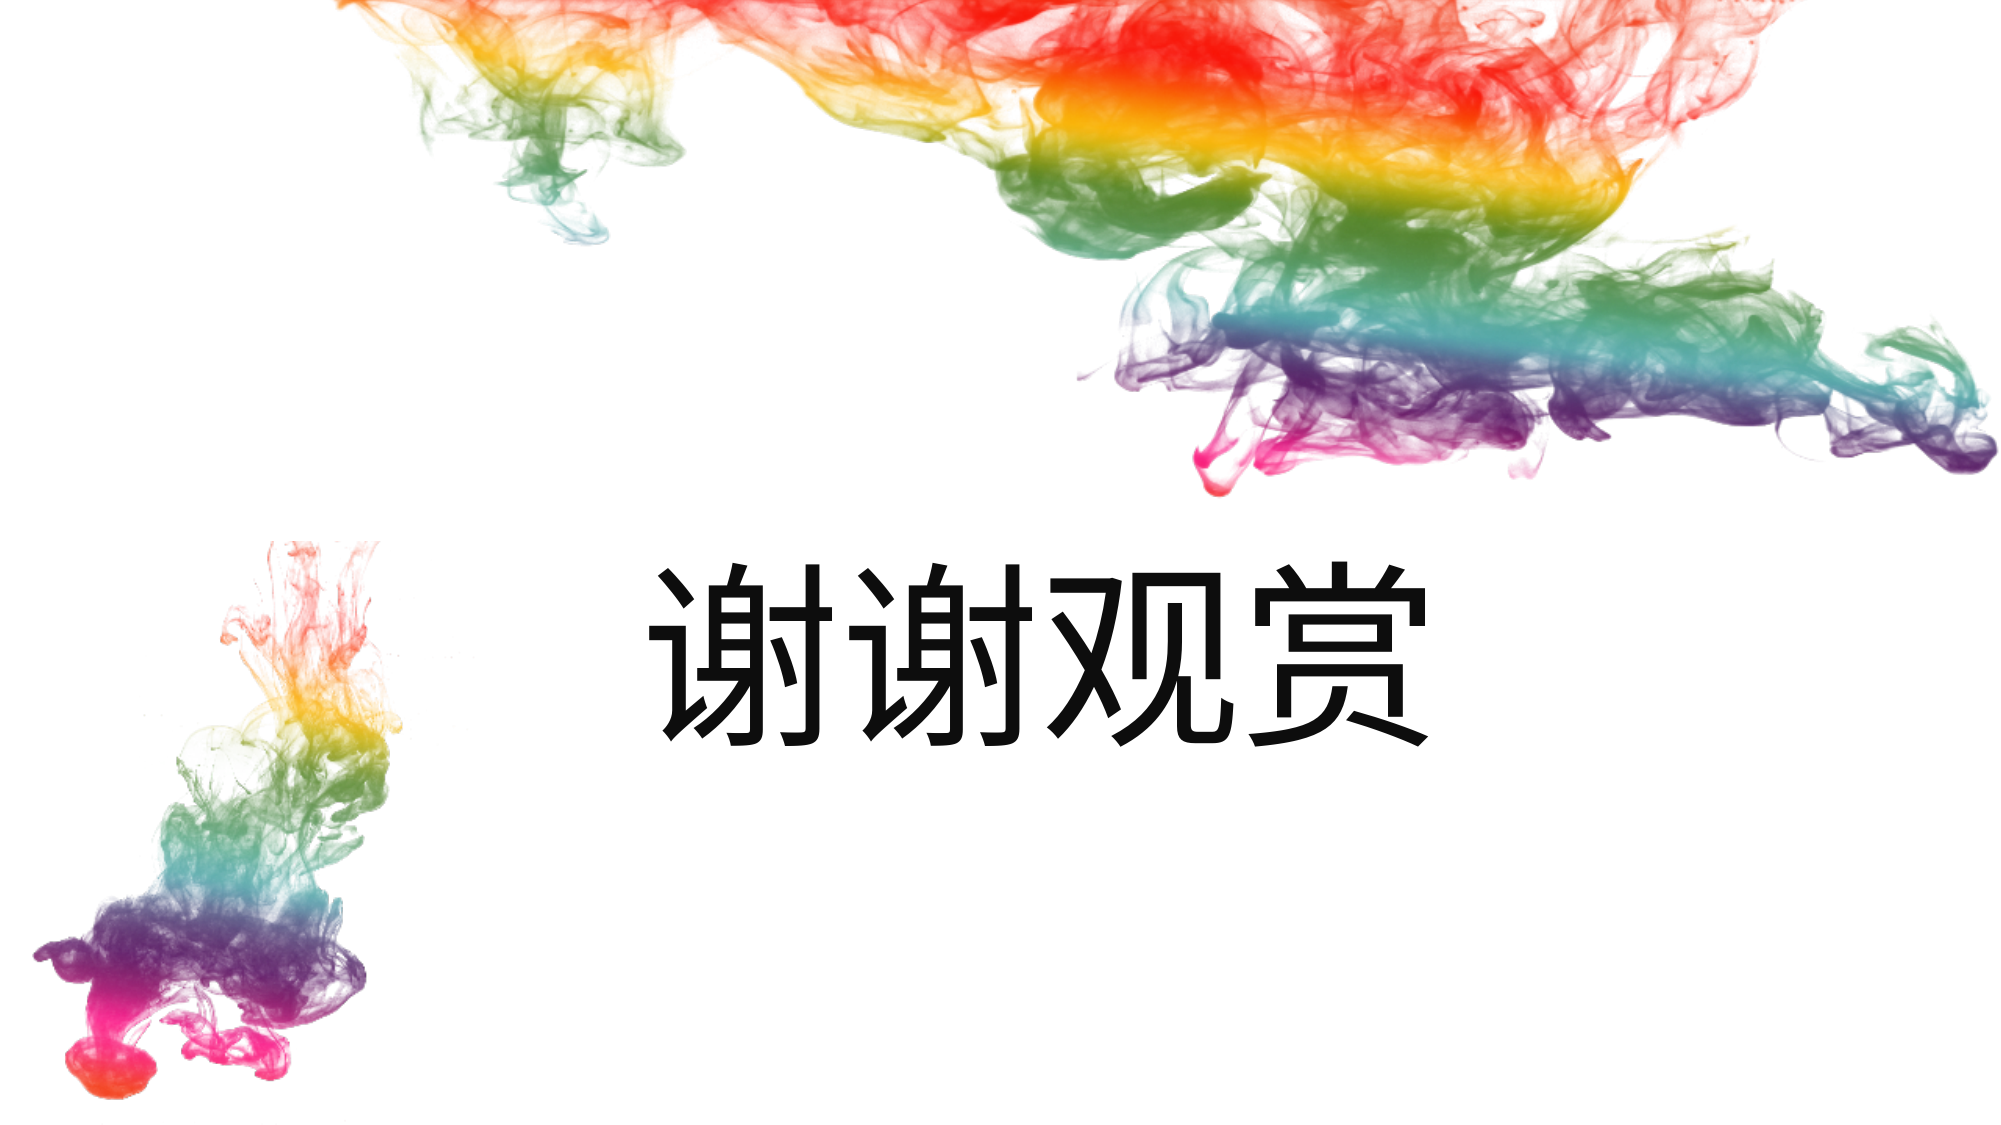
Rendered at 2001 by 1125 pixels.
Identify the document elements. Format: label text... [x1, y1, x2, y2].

text_box 谢谢观赏 [625, 523, 1456, 779]
picture [328, 0, 2000, 500]
picture [0, 541, 484, 1125]
